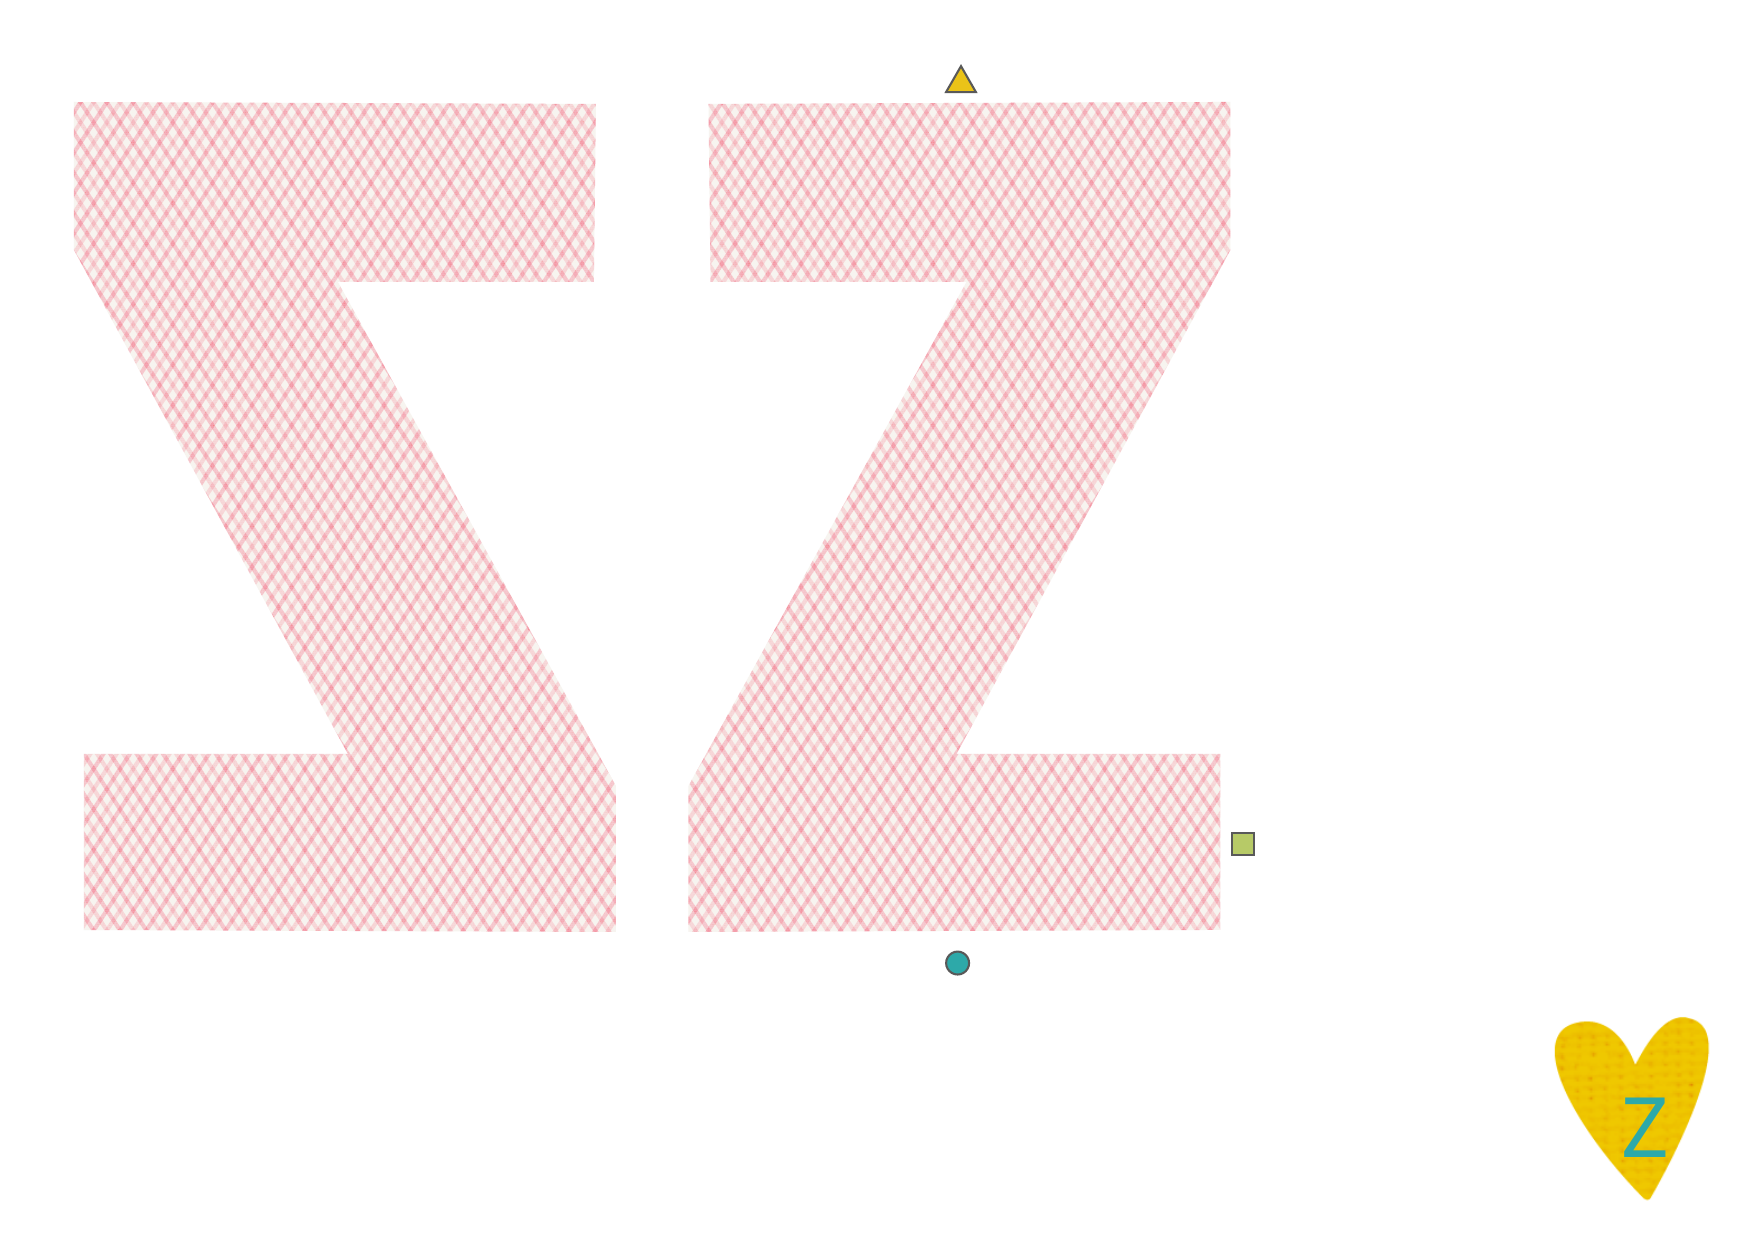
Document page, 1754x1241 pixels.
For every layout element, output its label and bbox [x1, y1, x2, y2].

picture [1518, 988, 1754, 1233]
text_box [73, 66, 1254, 975]
